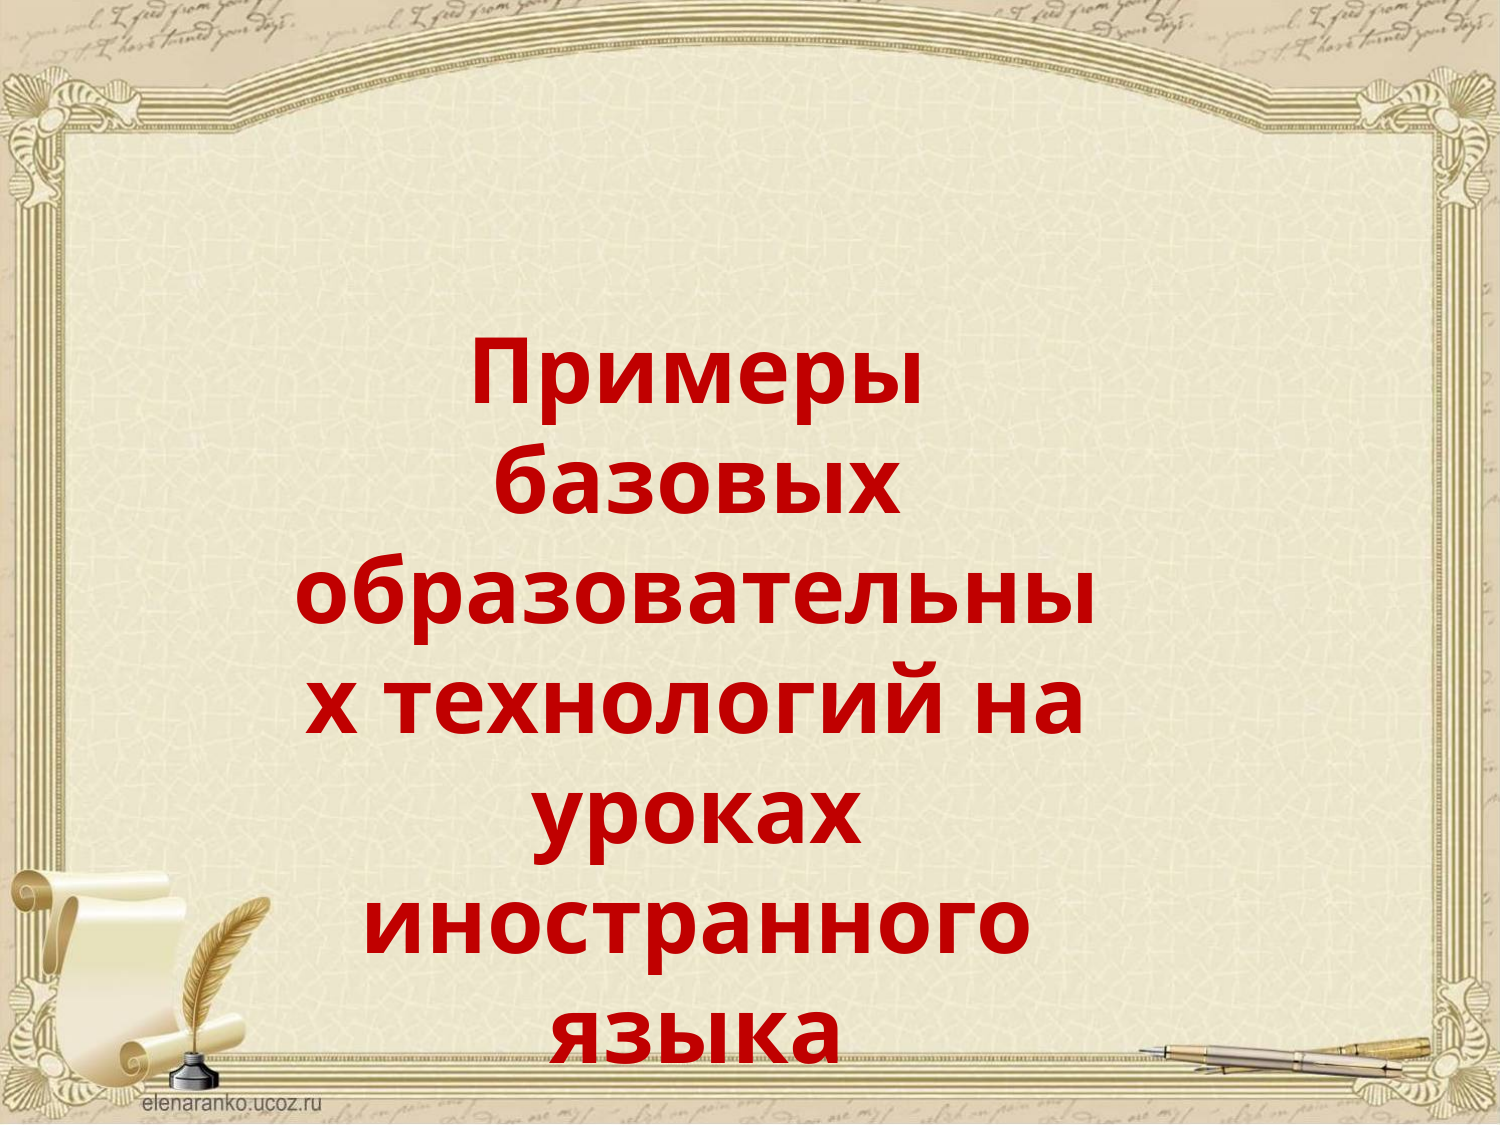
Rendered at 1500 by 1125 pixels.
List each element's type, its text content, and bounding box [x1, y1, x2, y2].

picture [0, 0, 1500, 1125]
text_box Примеры базовых образовательных технологий на уроках иностранного языка [269, 304, 1125, 1090]
